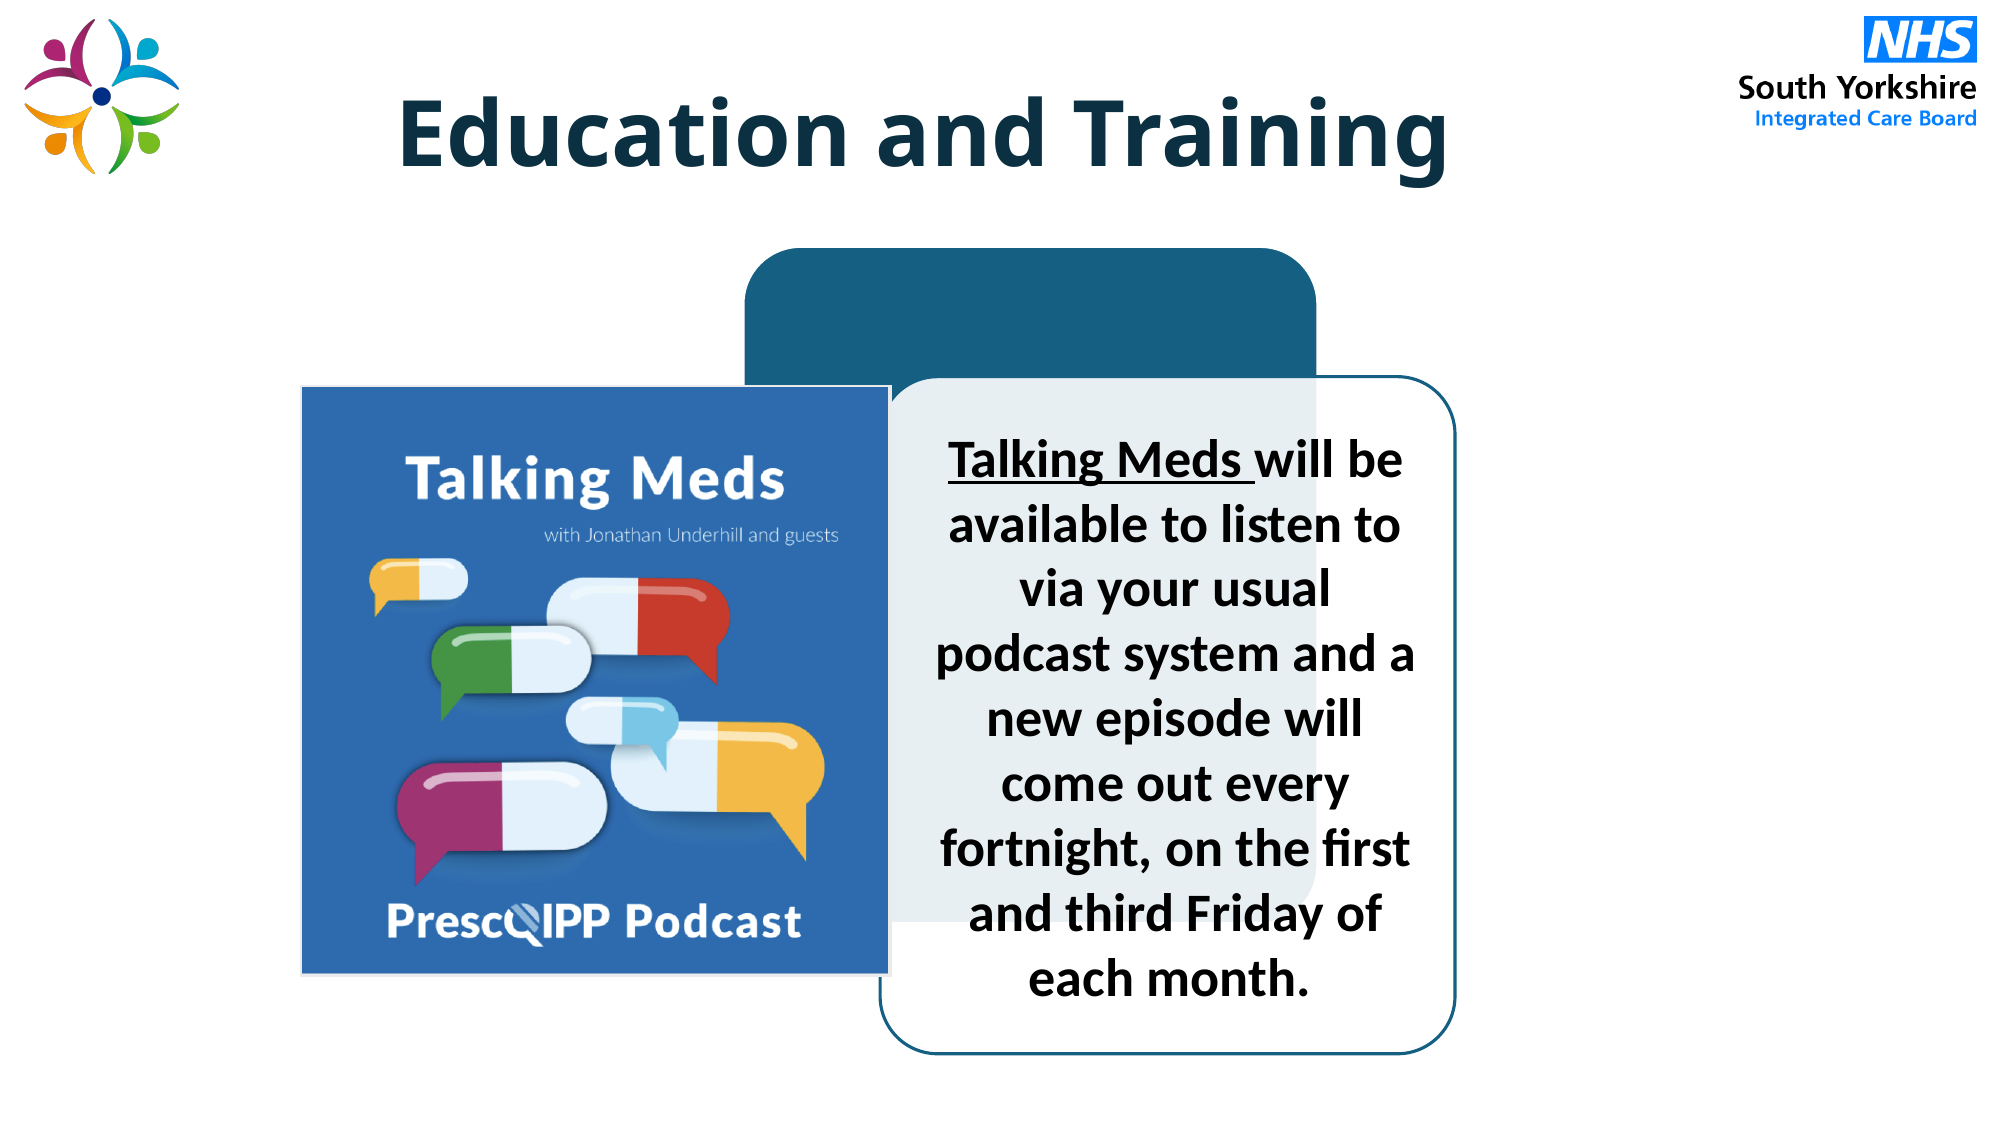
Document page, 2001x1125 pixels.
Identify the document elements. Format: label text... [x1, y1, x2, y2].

picture [300, 385, 892, 977]
title Education and Training [161, 27, 1709, 246]
picture [1544, 16, 1978, 159]
picture [13, 19, 179, 174]
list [60, 276, 1972, 1086]
